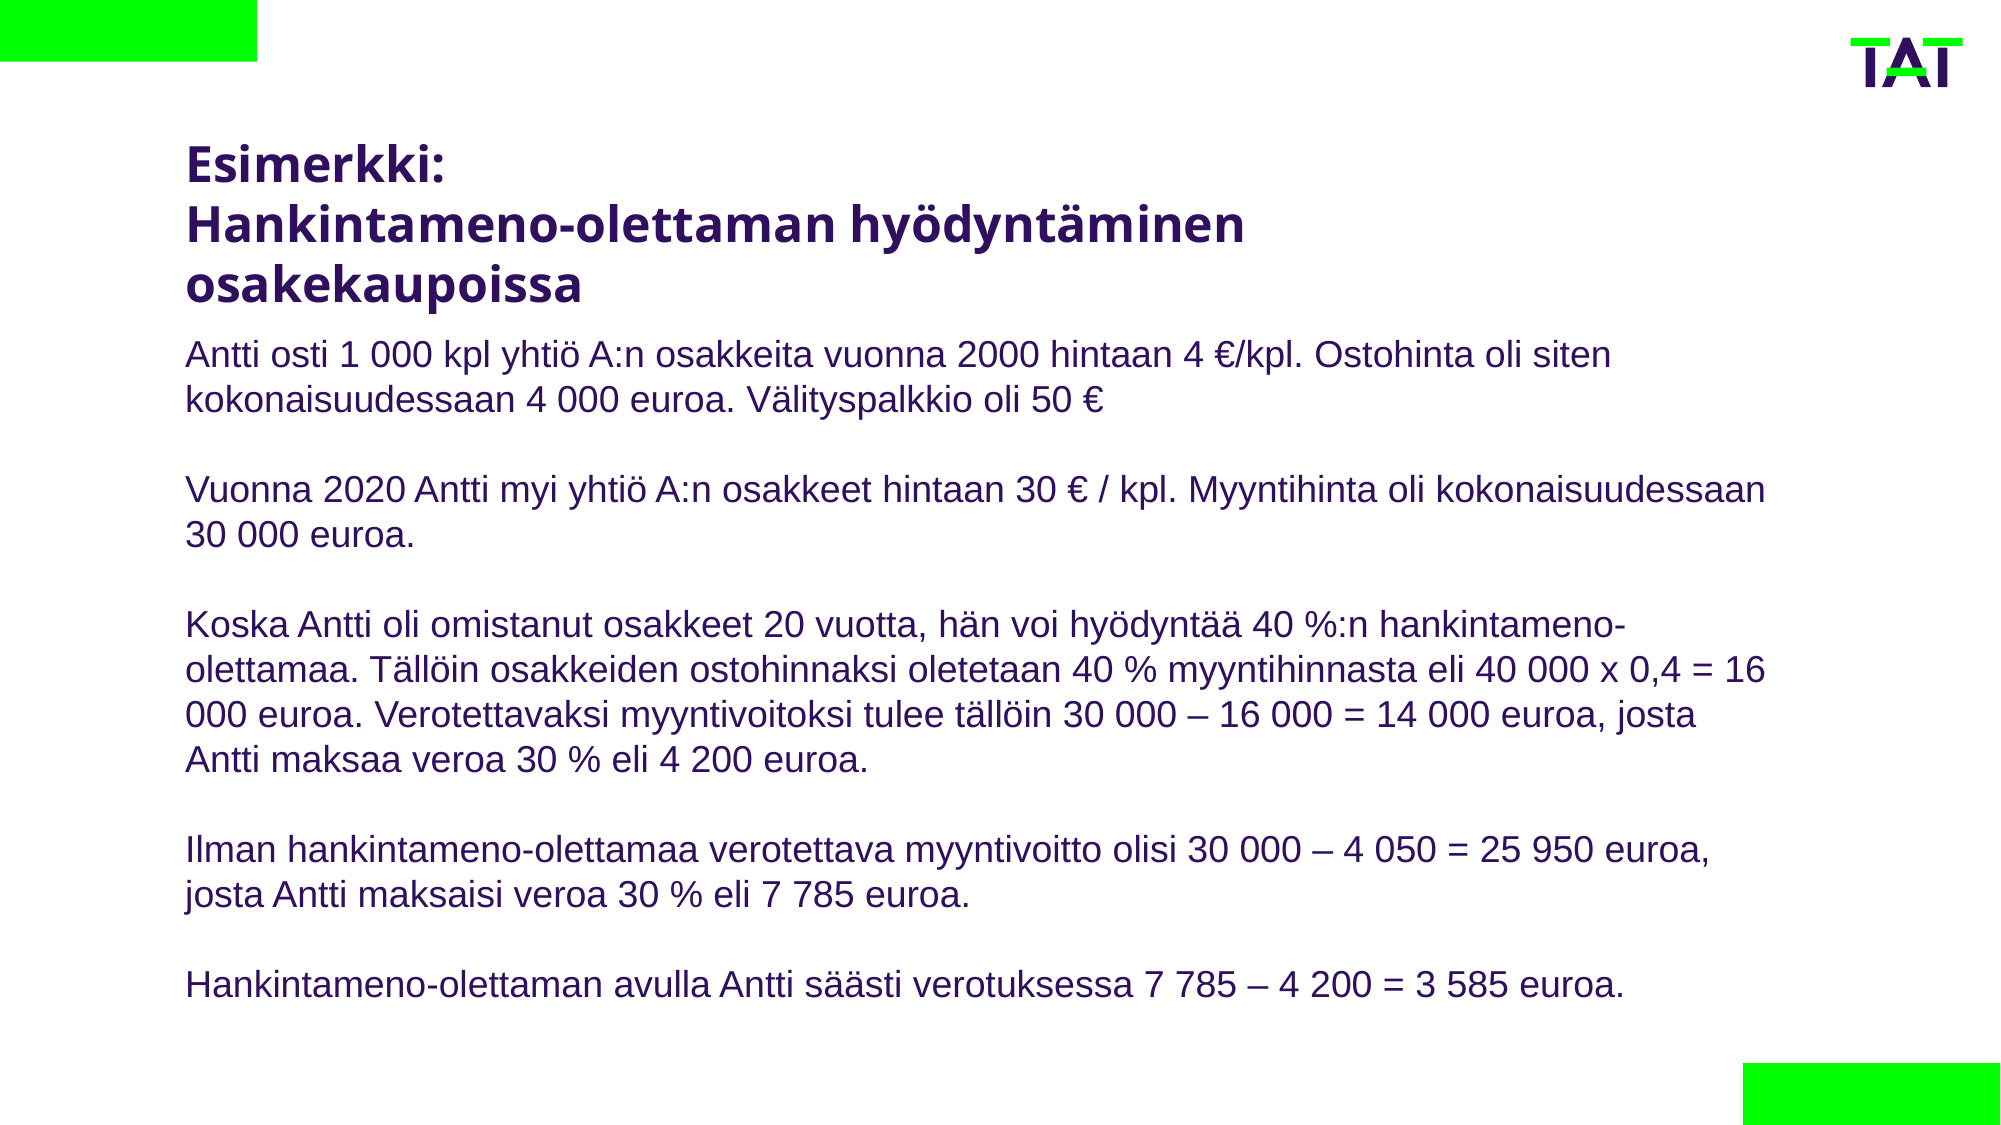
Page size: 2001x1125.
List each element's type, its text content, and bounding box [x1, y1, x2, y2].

text_box Esimerkki: Hankintameno-olettaman hyödyntäminen osakekaupoissa [170, 125, 1564, 321]
text_box Antti osti 1 000 kpl yhtiö A:n osakkeita vuonna 2000 hintaan 4 €/kpl. Ostohinta oli siten kokonaisuudessaan 4 000 euroa. Välityspalkkio oli 50 € Vuonna 2020 Antti myi yhtiö A:n osakkeet hintaan 30 € / kpl. Myyntihinta oli kokonaisuudessaan 30 000 euroa. Koska Antti oli omistanut osakkeet 20 vuotta, hän voi hyödyntää 40 %:n hankintameno-olettamaa. Tällöin osakkeiden ostohinnaksi oletetaan 40 % myyntihinnasta eli 40 000 x 0,4 = 16 000 euroa. Verotettavaksi myyntivoitoksi tulee tällöin 30 000 – 16 000 = 14 000 euroa, josta Antti maksaa veroa 30 % eli 4 200 euroa. Ilman hankintameno-olettamaa verotettava myyntivoitto olisi 30 000 – 4 050 = 25 950 euroa, josta Antti maksaisi veroa 30 % eli 7 785 euroa. Hankintameno-olettaman avulla Antti säästi verotuksessa 7 785 – 4 200 = 3 585 euroa. [170, 322, 1784, 1013]
